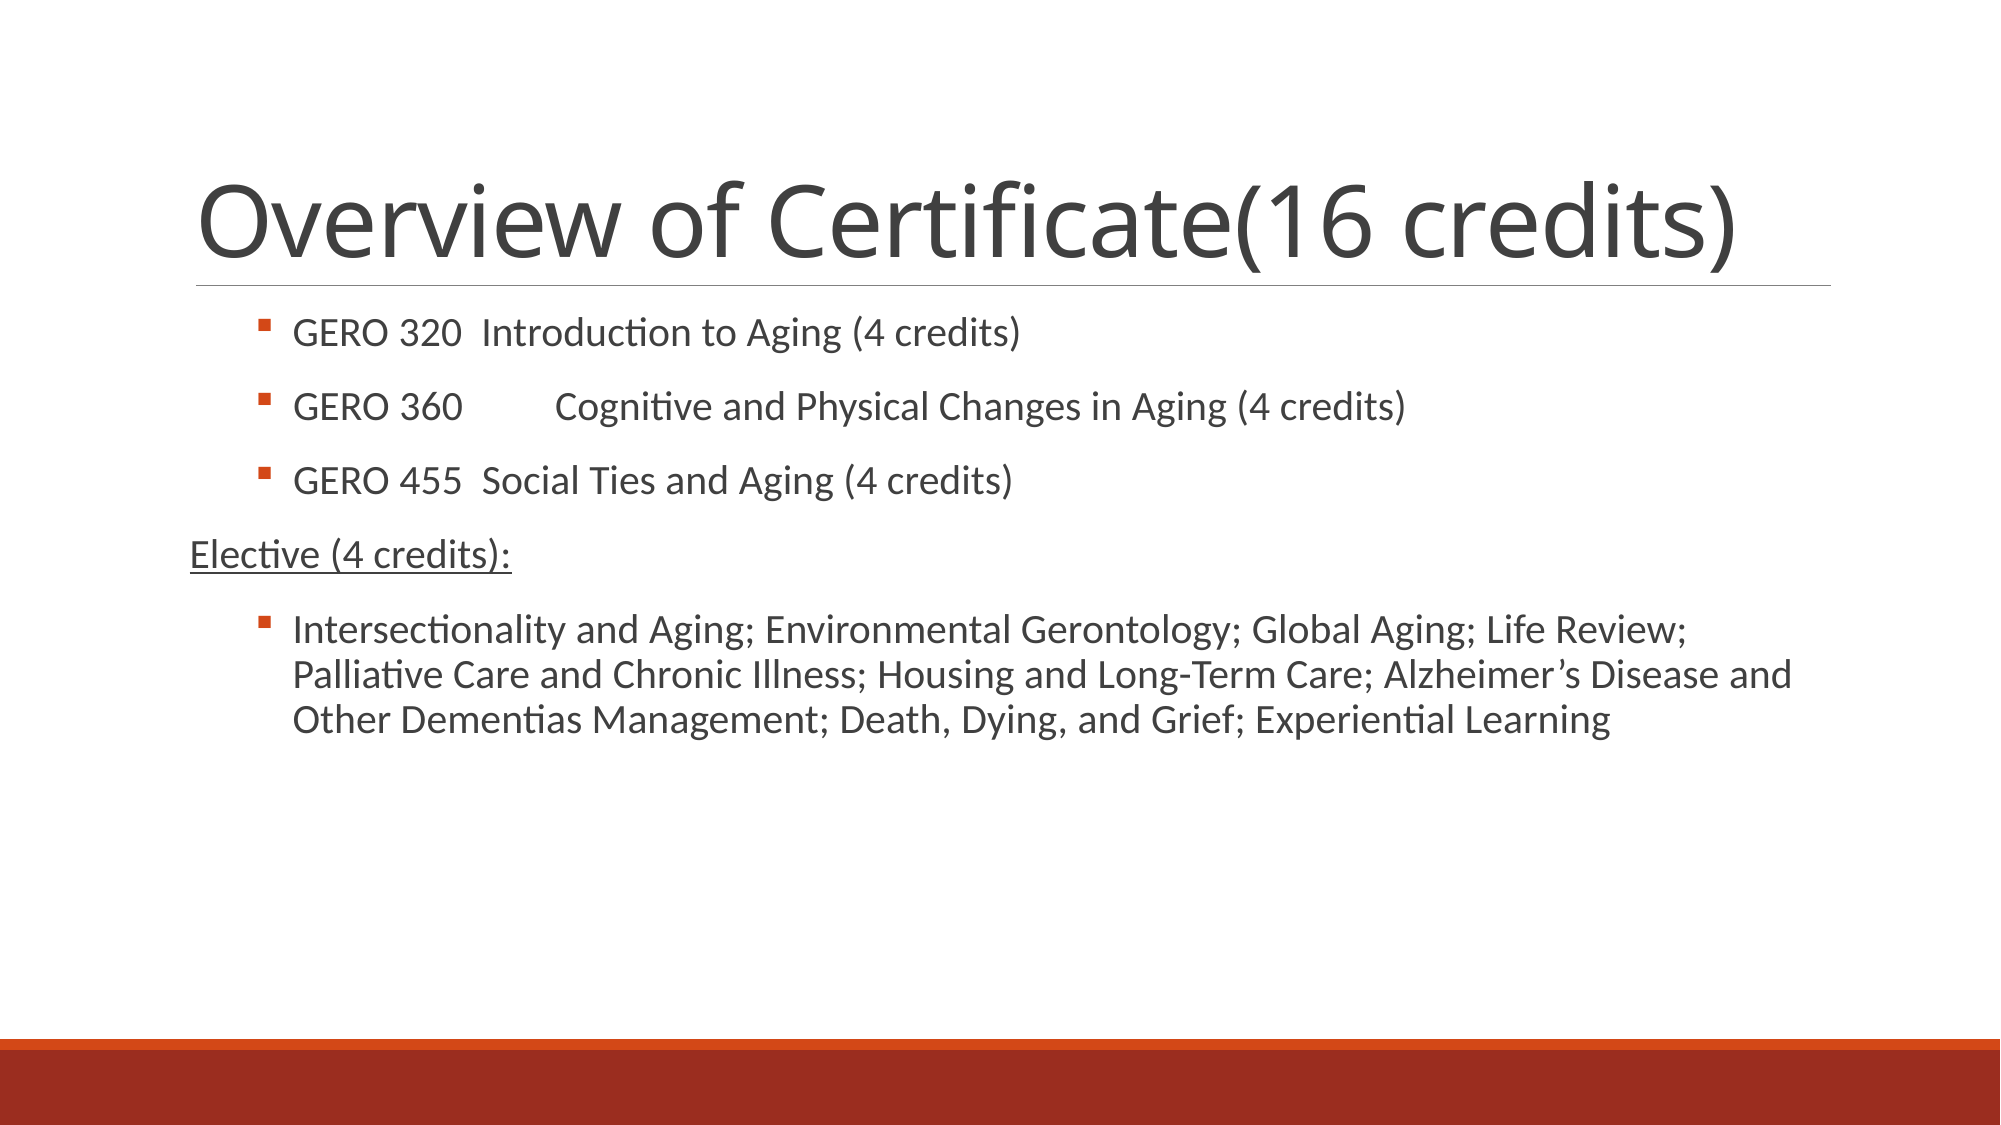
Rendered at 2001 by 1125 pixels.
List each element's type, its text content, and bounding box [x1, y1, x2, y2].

list GERO 320 Introduction to Aging (4 credits) GERO 360 Cognitive and Physical Changes in Aging (4 credits) GERO 455 Social Ties and Aging (4 credits) Elective (4 credits): Intersectionality and Aging; Environmental Gerontology; Global Aging; Life Review; Palliative Care and Chronic Illness; Housing and Long-Term Care; Alzheimer’s Disease and Other Dementias Management; Death, Dying, and Grief; Experiential Learning [180, 302, 1830, 963]
title Overview of Certificate(16 credits) [180, 47, 1830, 285]
